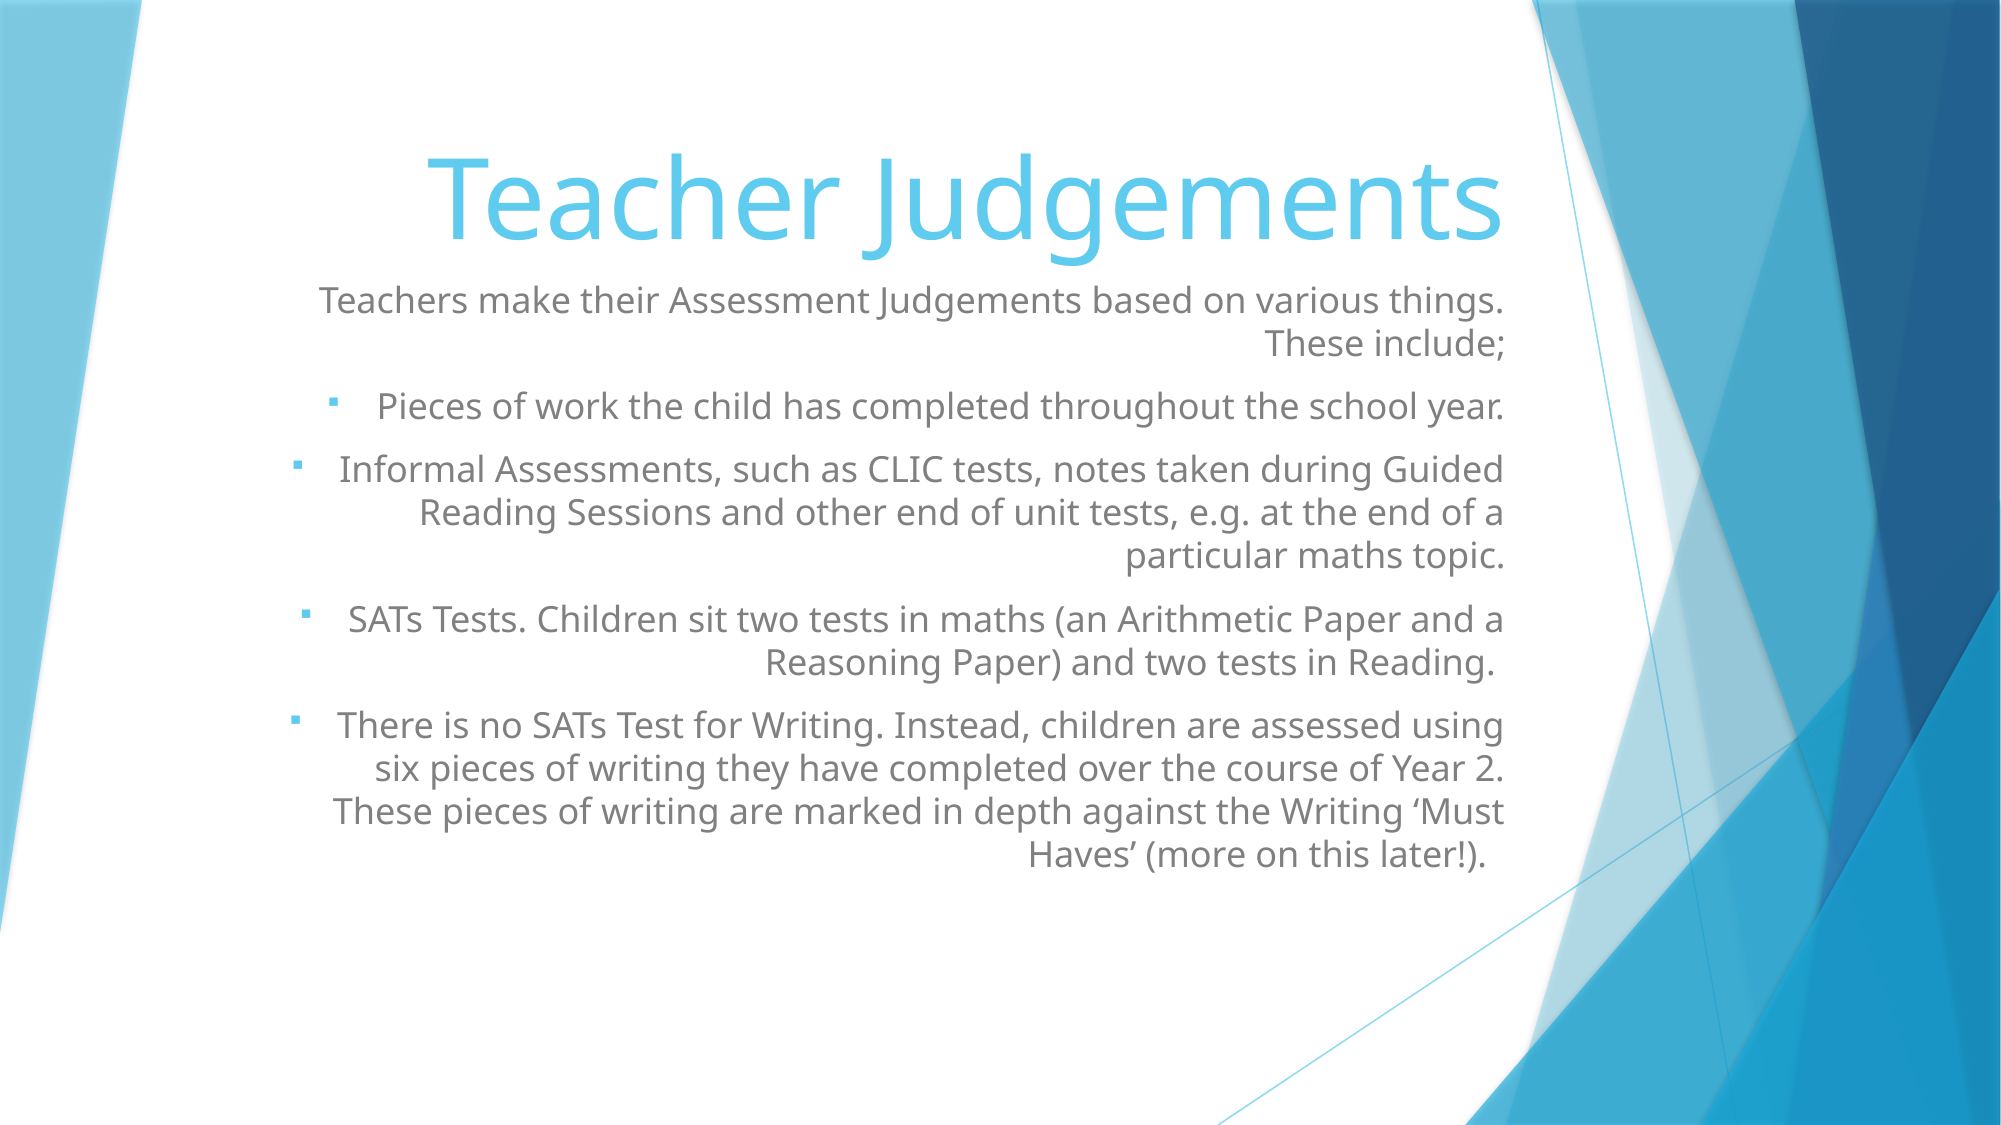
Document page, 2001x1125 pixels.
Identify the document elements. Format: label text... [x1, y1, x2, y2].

subtitle Teachers make their Assessment Judgements based on various things. These include; Pieces of work the child has completed throughout the school year. Informal Assessments, such as CLIC tests, notes taken during Guided Reading Sessions and other end of unit tests, e.g. at the end of a particular maths topic. SATs Tests. Children sit two tests in maths (an Arithmetic Paper and a Reasoning Paper) and two tests in Reading. There is no SATs Test for Writing. Instead, children are assessed using six pieces of writing they have completed over the course of Year 2. These pieces of writing are marked in depth against the Writing ‘Must Haves’ (more on this later!). [247, 270, 1522, 886]
title Teacher Judgements [247, 0, 1522, 270]
